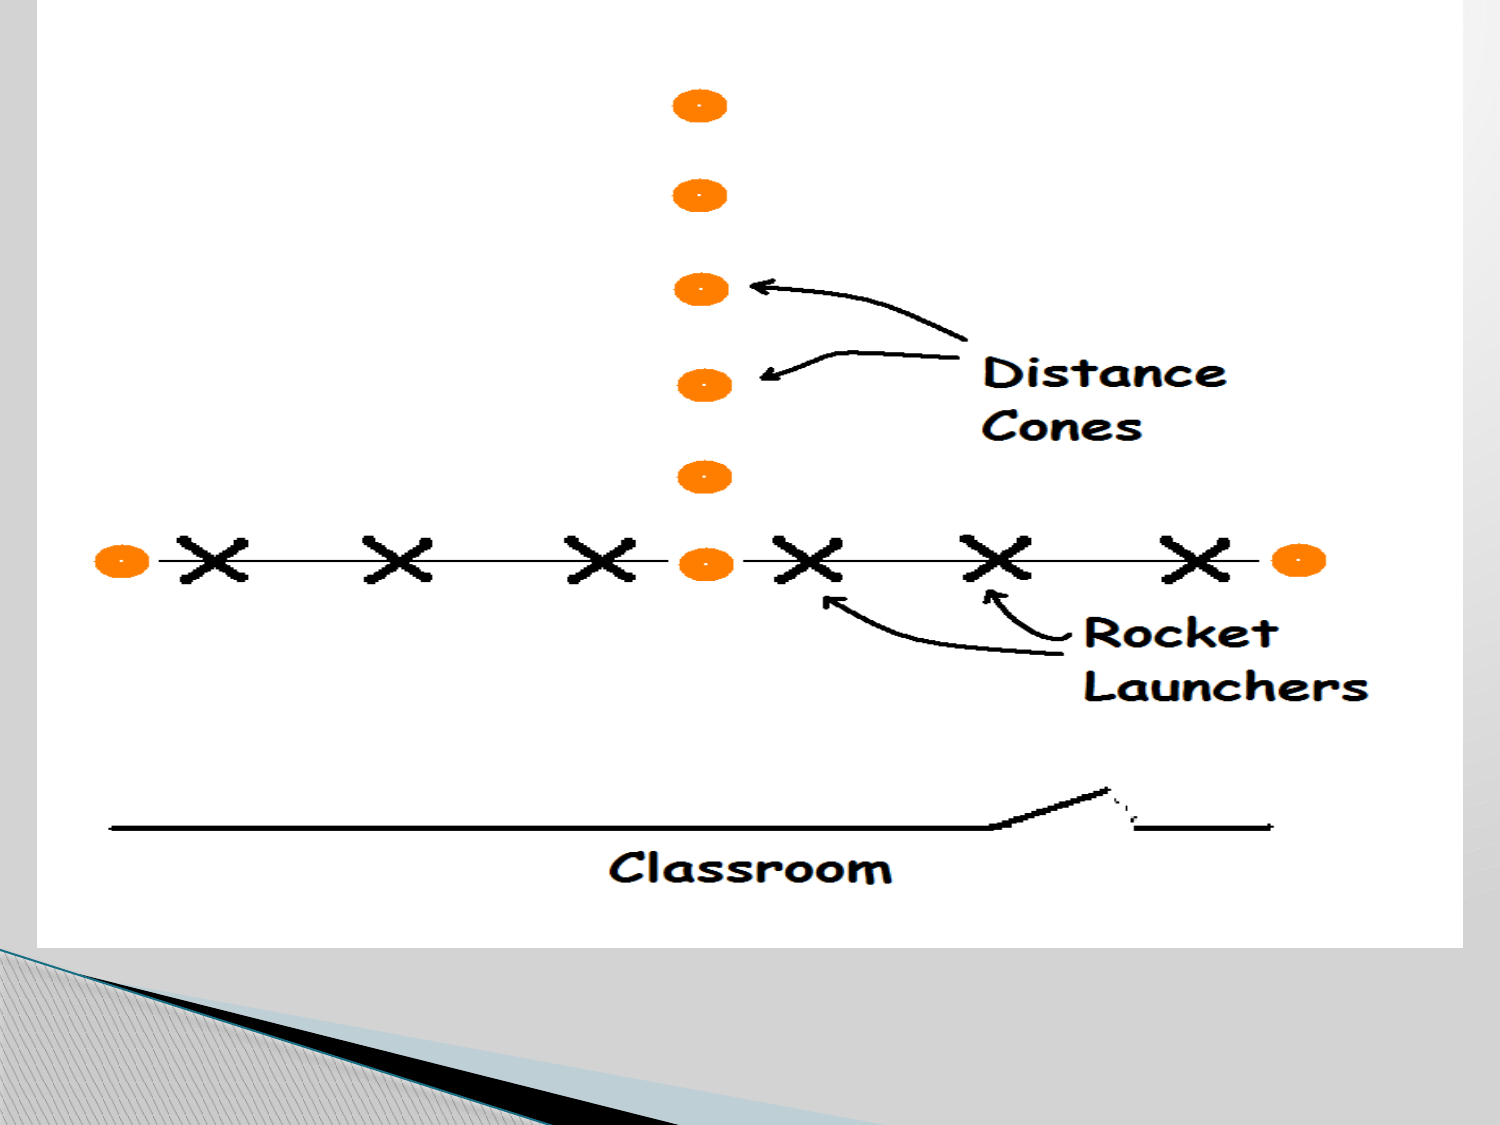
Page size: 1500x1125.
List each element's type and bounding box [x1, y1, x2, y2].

list [37, 0, 1463, 949]
